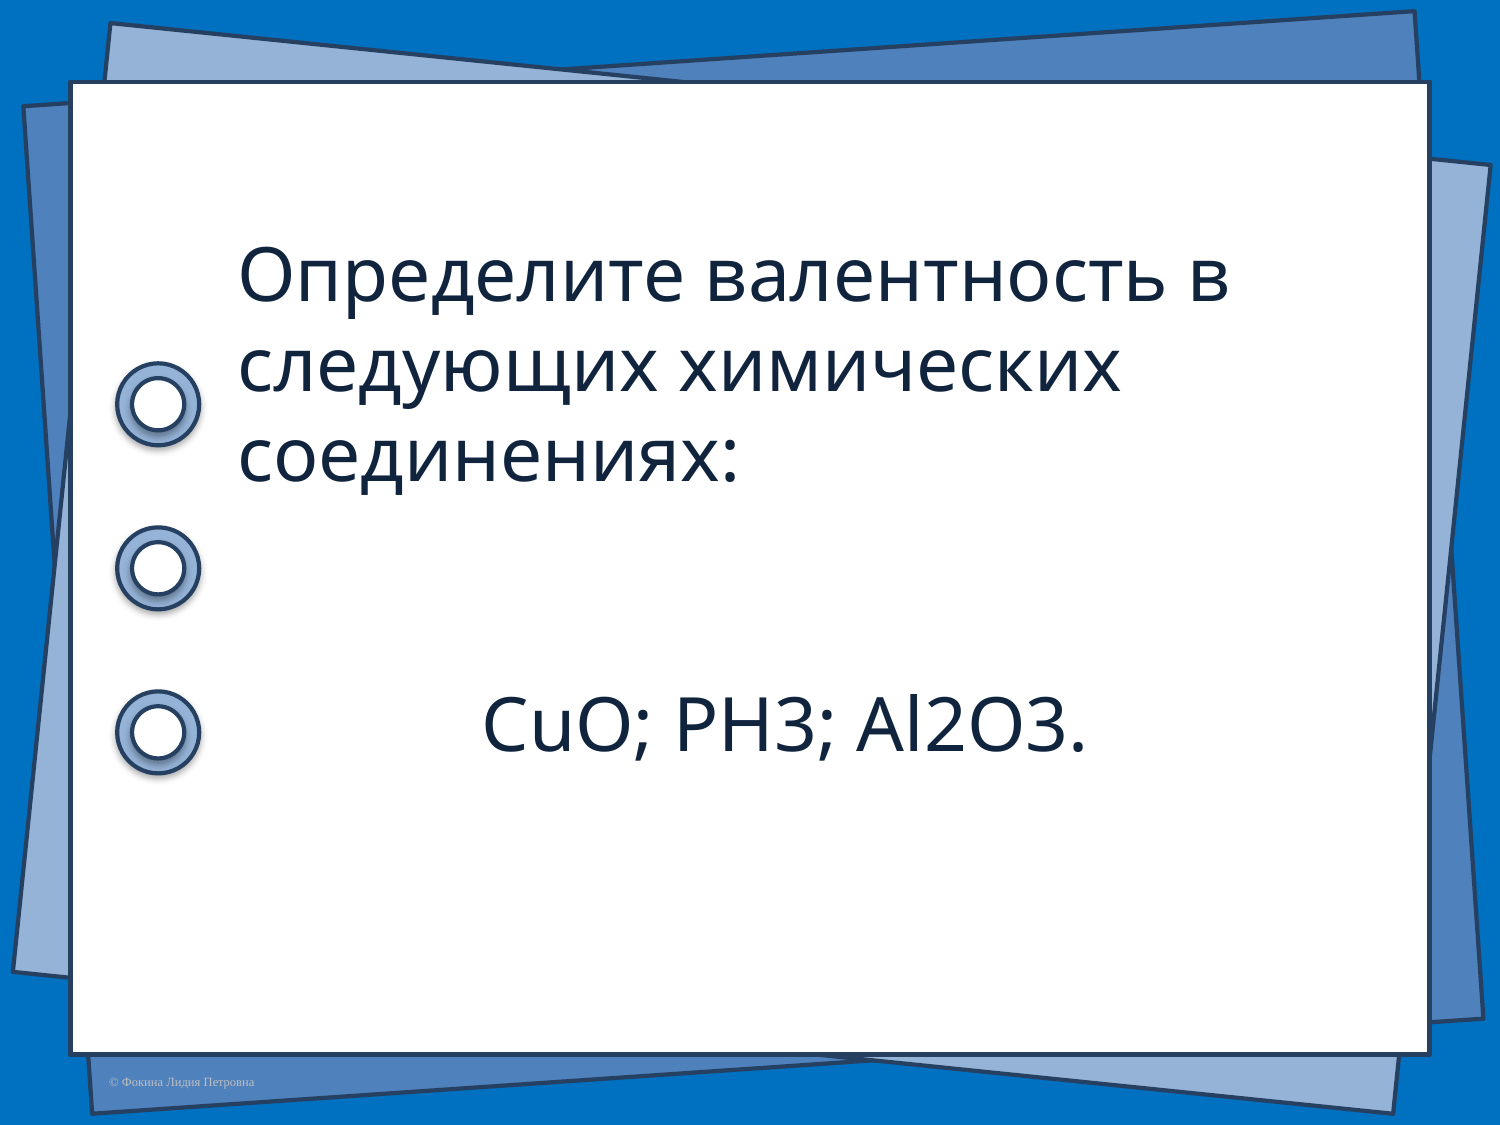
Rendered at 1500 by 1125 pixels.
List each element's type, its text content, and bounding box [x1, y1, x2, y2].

text_box Определите валентность в следующих химических соединениях: CuO; PH3; Al2O3. [222, 128, 1348, 774]
